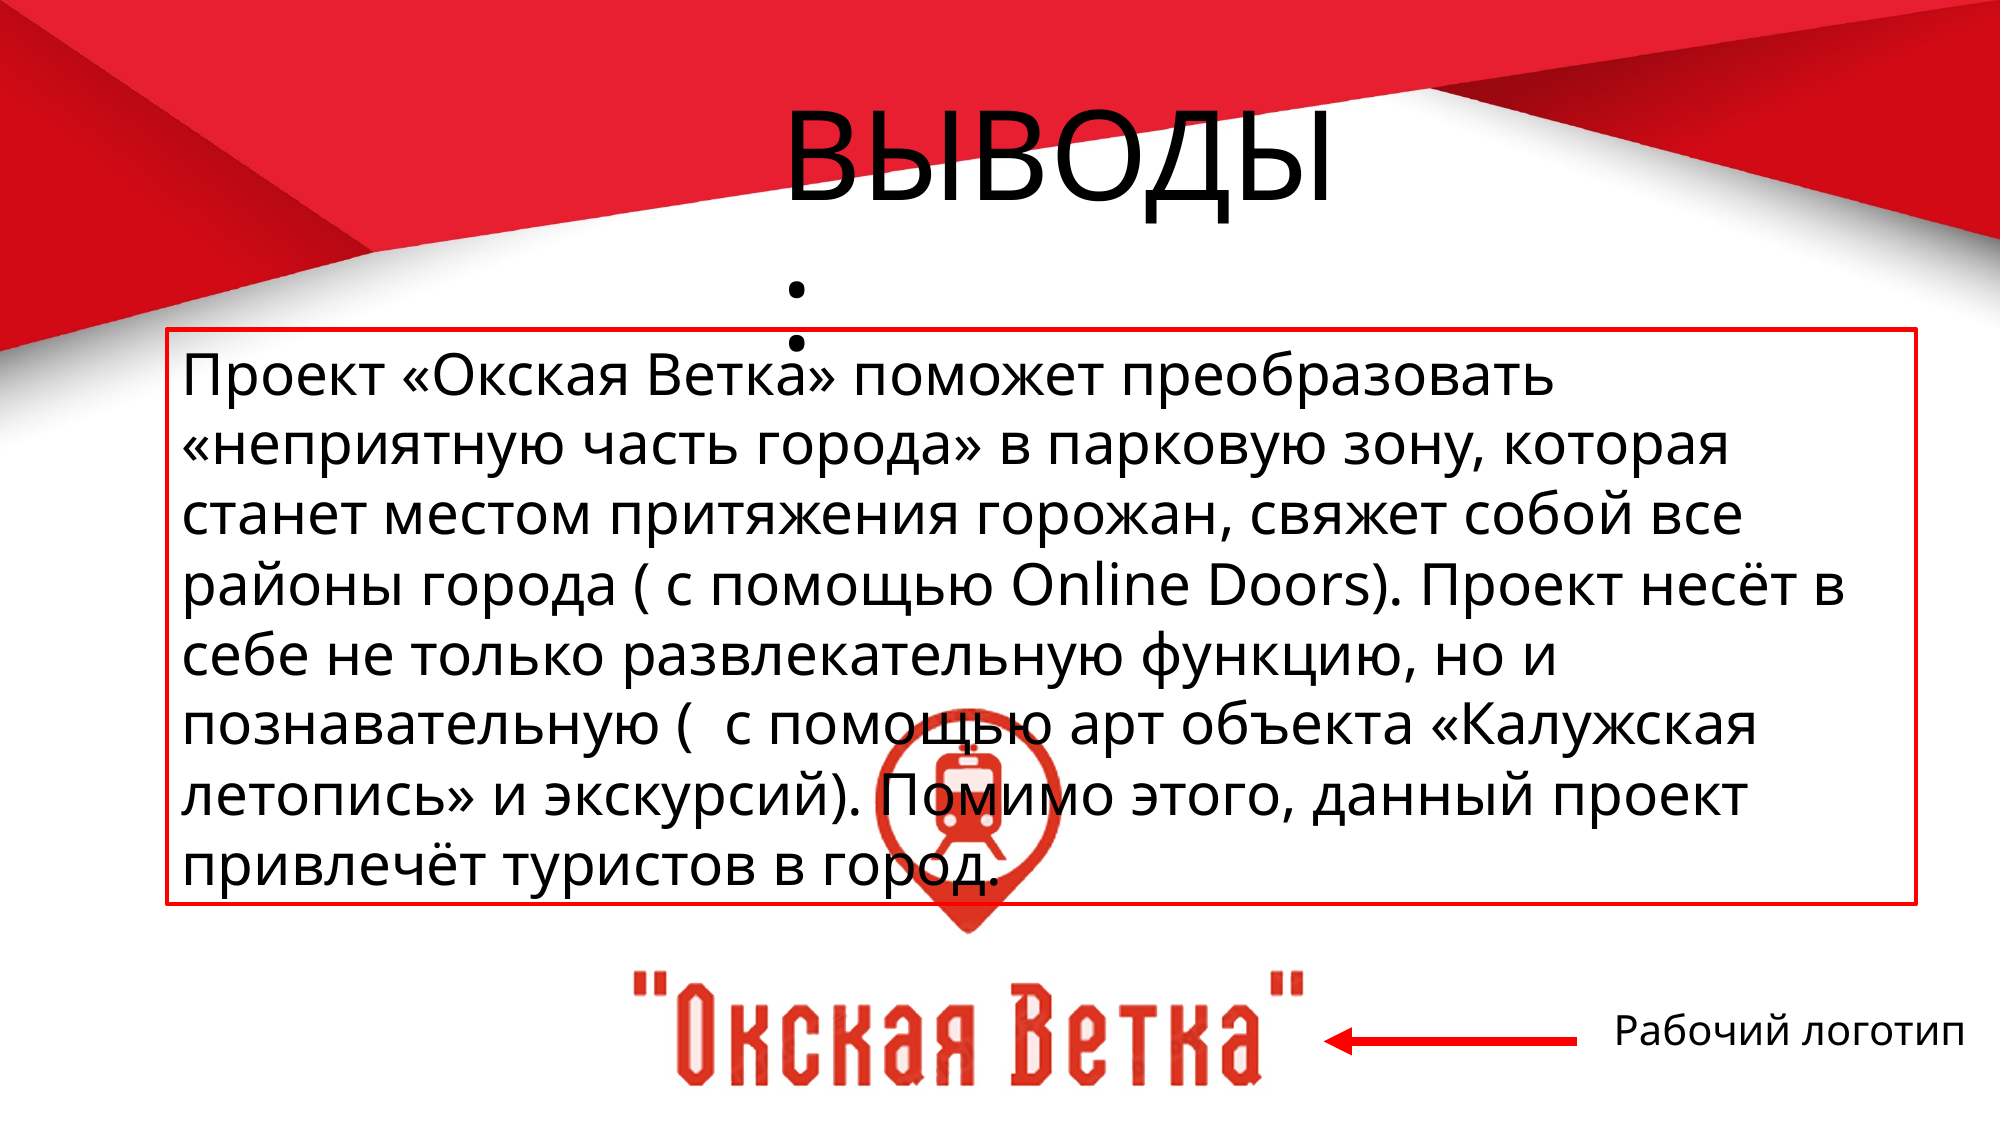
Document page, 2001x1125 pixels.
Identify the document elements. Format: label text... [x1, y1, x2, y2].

text_box ВЫВОДЫ: [765, 67, 1377, 329]
text_box Рабочий логотип [1598, 996, 2000, 1061]
text_box Проект «Окская Ветка» поможет преобразовать «неприятную часть города» в парковую зону, которая станет местом притяжения горожан, свяжет собой все районы города ( с помощью Online Doors). Проект несёт в себе не только развлекательную функцию, но и познавательную ( с помощью арт объекта «Калужская летопись» и экскурсий). Помимо этого, данный проект привлечёт туристов в город. [166, 329, 1916, 904]
picture [0, 0, 2000, 1125]
